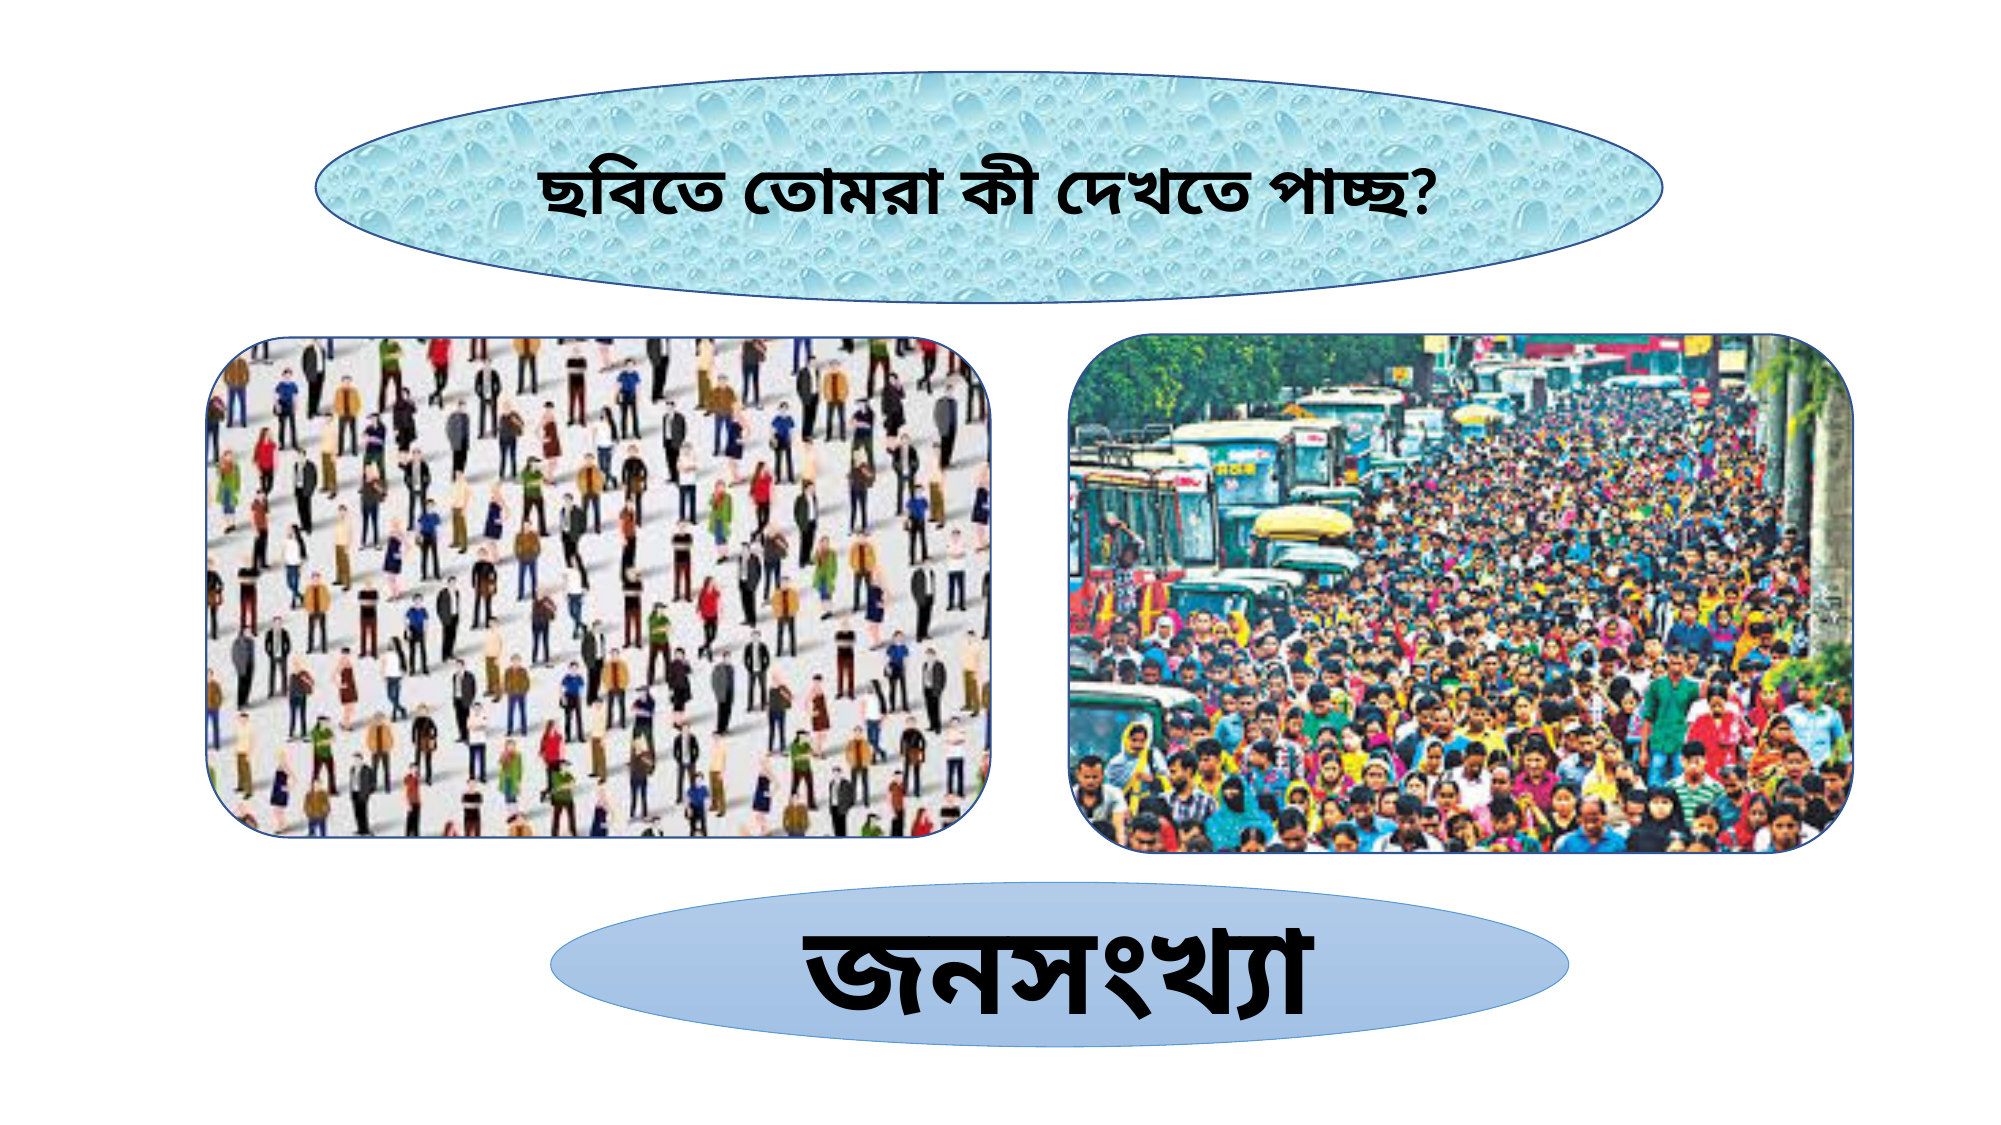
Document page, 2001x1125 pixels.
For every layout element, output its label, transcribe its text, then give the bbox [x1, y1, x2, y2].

text_box [205, 336, 992, 839]
text_box [1067, 333, 1855, 855]
text_box জনসংখ্যা [550, 881, 1570, 1048]
text_box ছবিতে তোমরা কী দেখতে পাচ্ছ? [314, 70, 1664, 305]
